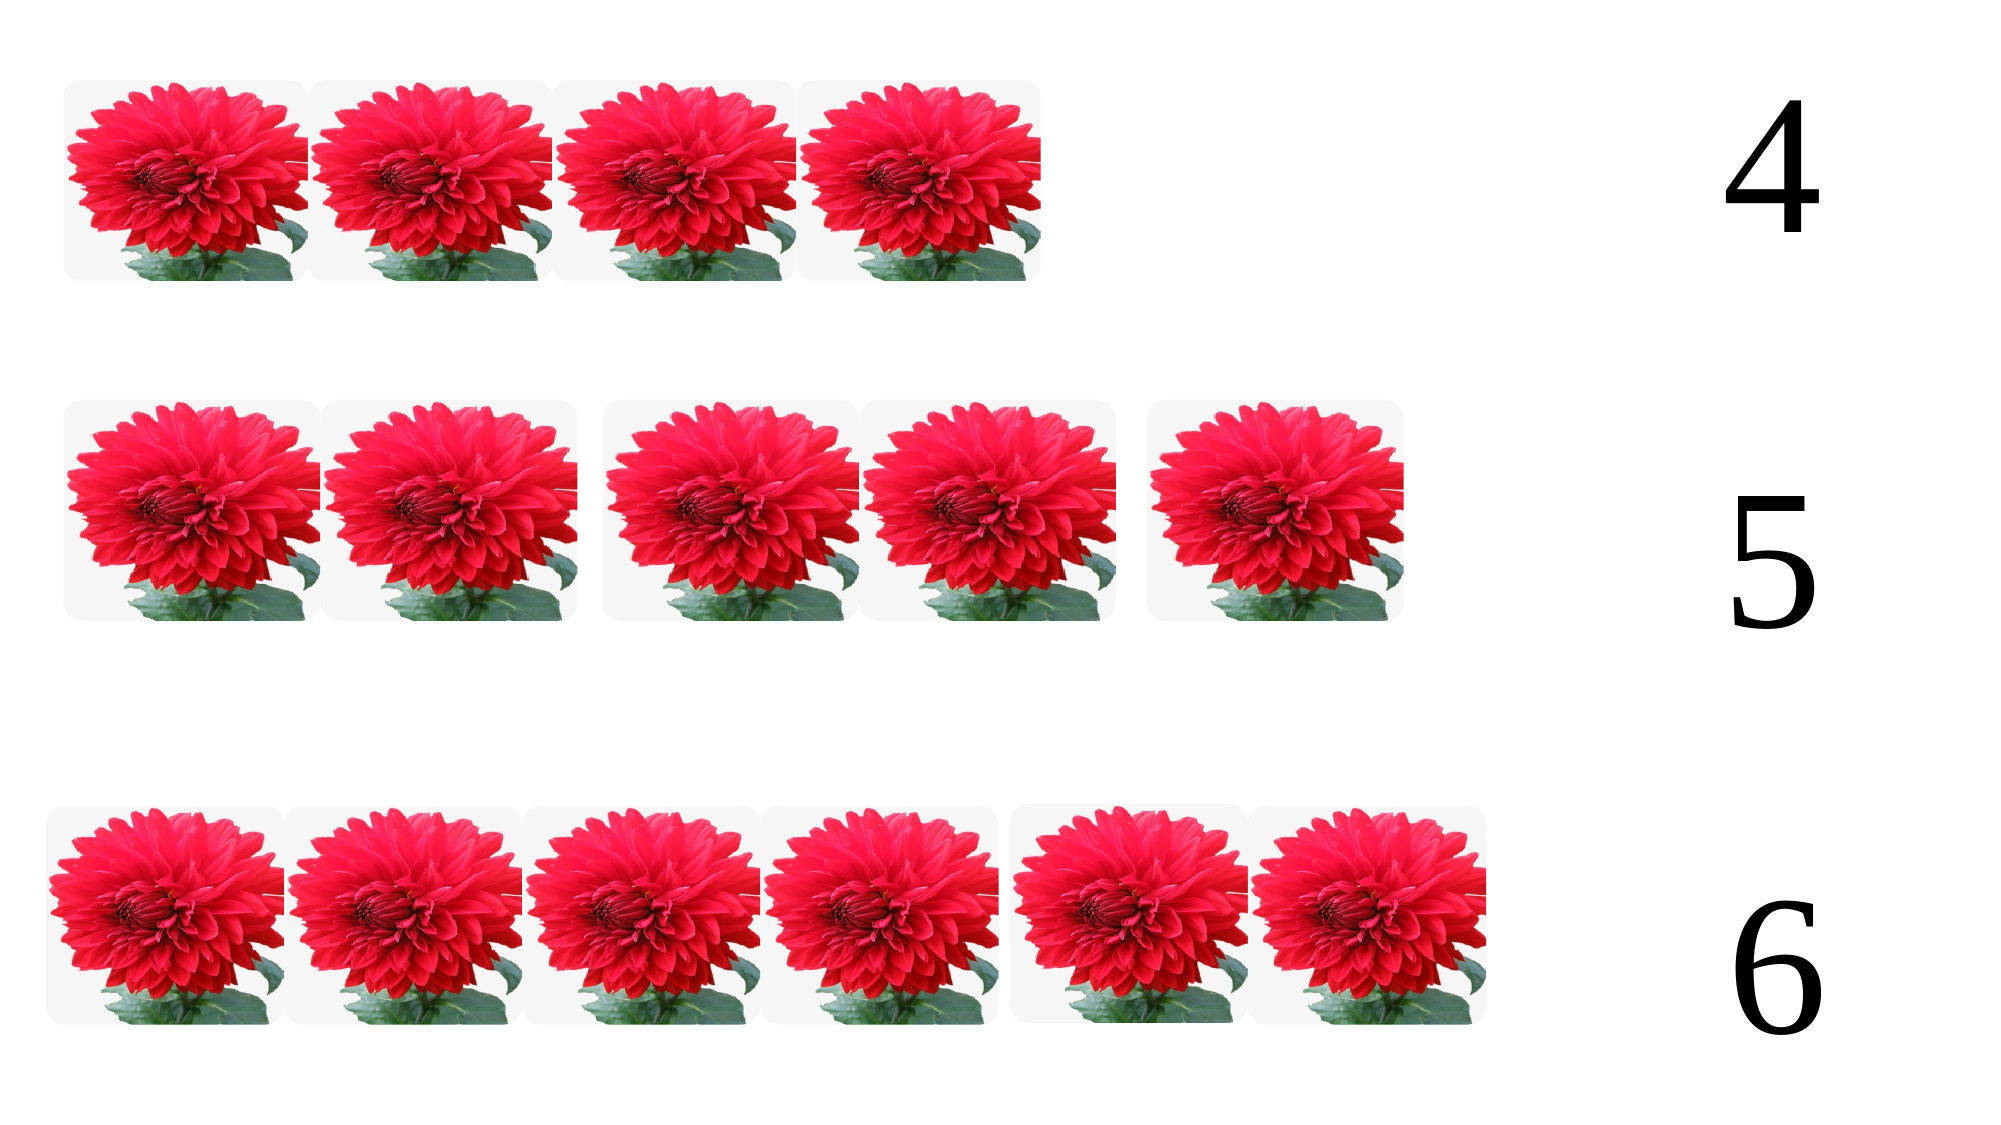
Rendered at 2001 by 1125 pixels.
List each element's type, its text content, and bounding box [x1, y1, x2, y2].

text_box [63, 80, 1041, 281]
text_box 5 [1707, 419, 1837, 675]
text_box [45, 803, 1487, 1025]
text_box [63, 399, 1404, 621]
text_box 6 [1712, 826, 1814, 1081]
text_box 4 [1707, 25, 1863, 281]
